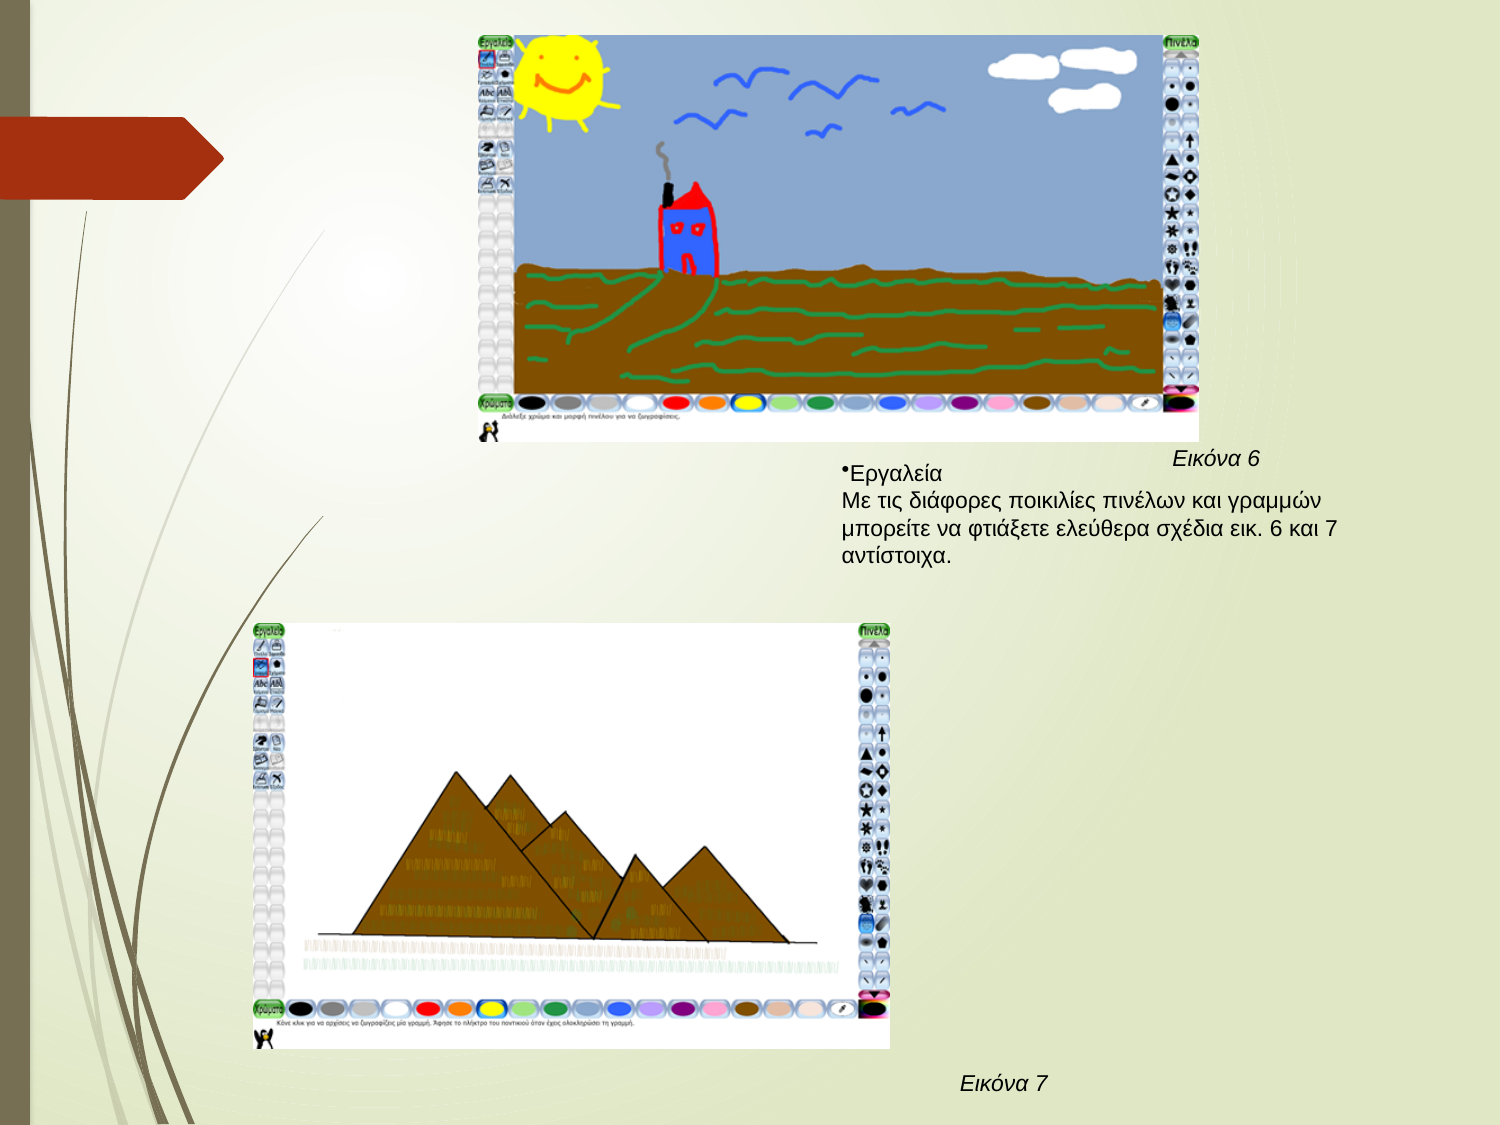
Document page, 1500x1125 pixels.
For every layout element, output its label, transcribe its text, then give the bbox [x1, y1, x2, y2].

picture [253, 622, 891, 1050]
text_box Εικόνα 6 [1157, 436, 1276, 524]
text_box Εργαλεία Με τις διάφορες ποικιλίες πινέλων και γραμμών μπορείτε να φτιάξετε ελεύθερα σχέδια εικ. 6 και 7 αντίστοιχα. [826, 450, 1413, 621]
picture [478, 35, 1200, 442]
text_box Εικόνα 7 [944, 1061, 1063, 1104]
